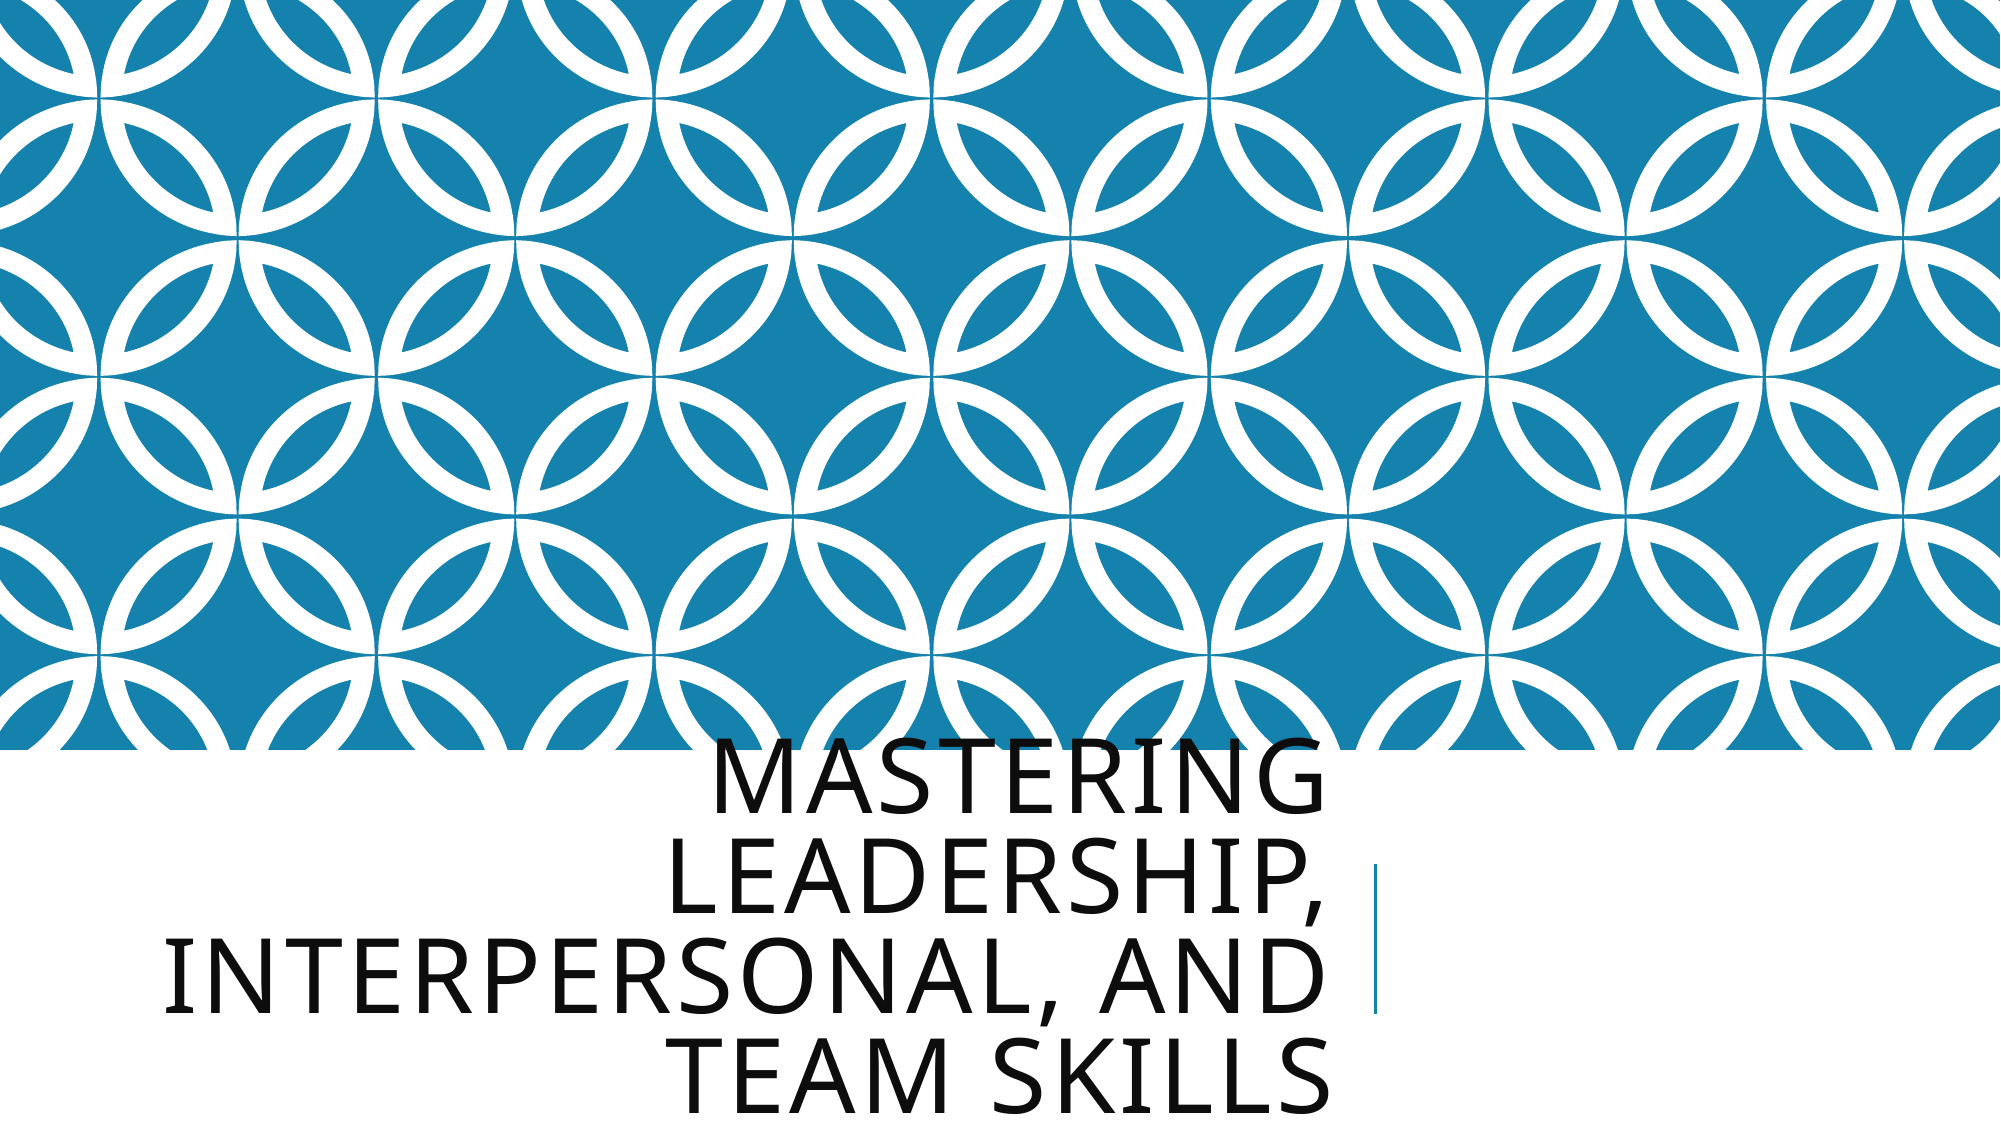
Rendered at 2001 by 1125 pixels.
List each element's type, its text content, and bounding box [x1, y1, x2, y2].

title Mastering leadership, interpersonal, and team skills [75, 813, 1350, 1054]
